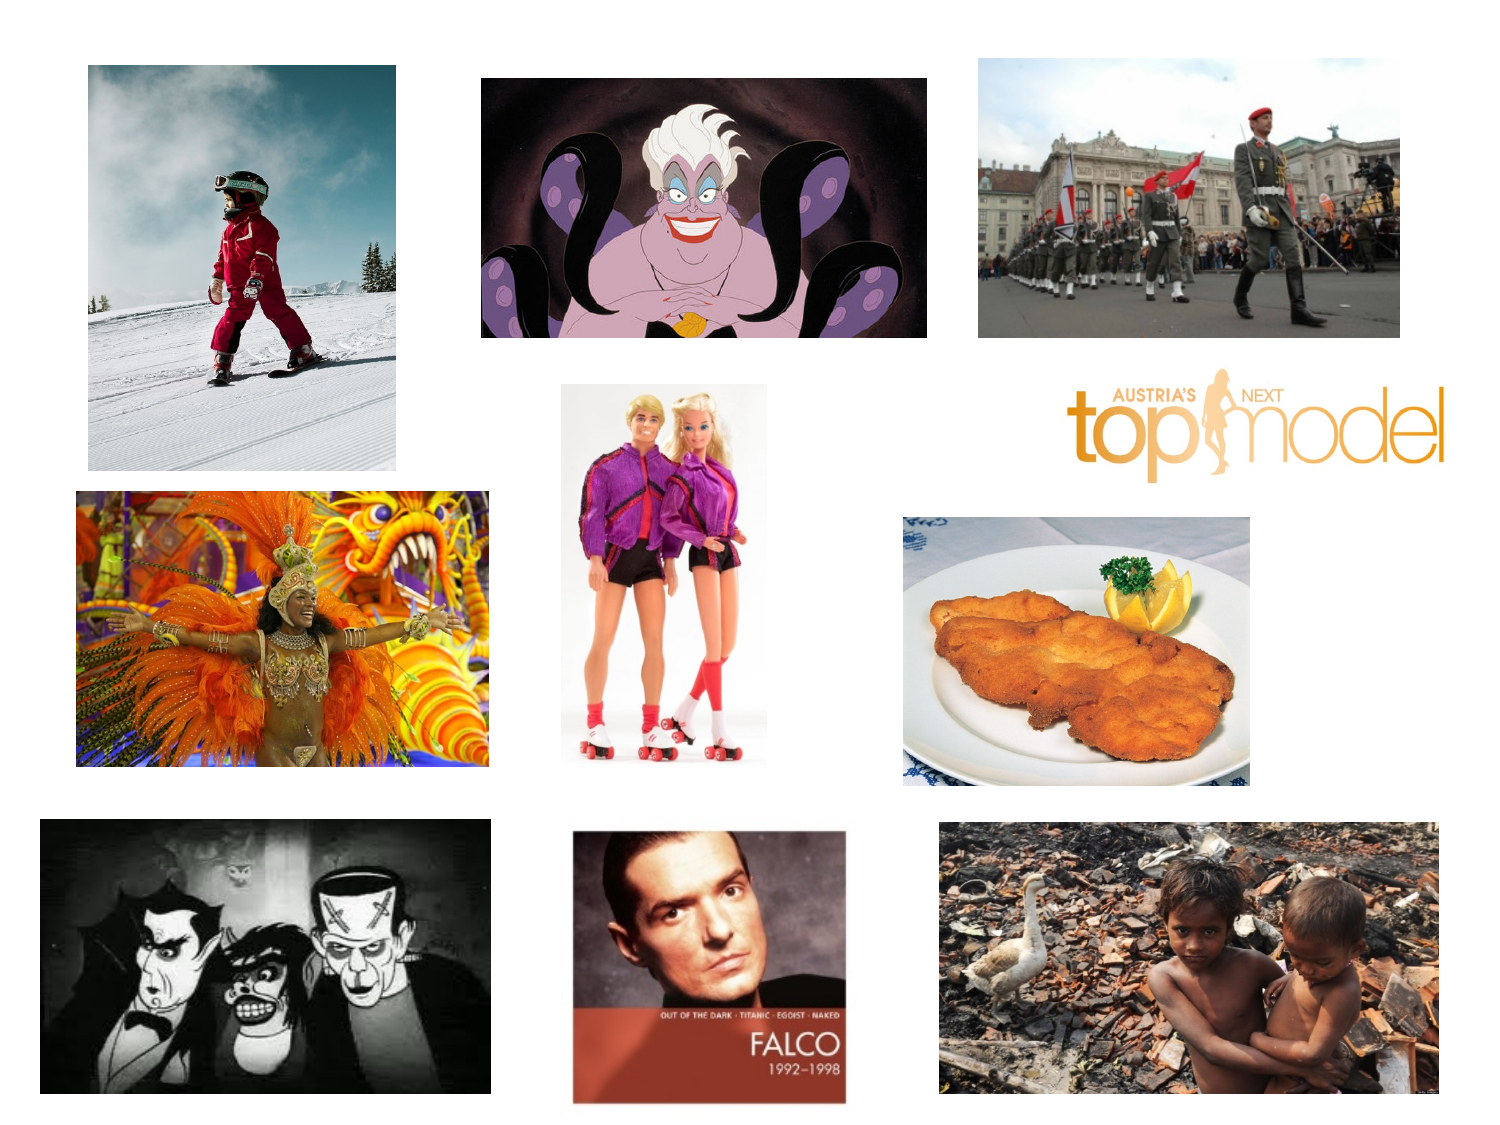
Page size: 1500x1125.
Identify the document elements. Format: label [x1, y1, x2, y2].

picture [978, 58, 1400, 338]
picture [903, 517, 1250, 786]
picture [39, 819, 491, 1094]
picture [938, 821, 1440, 1095]
picture [561, 384, 767, 772]
picture [1056, 359, 1456, 492]
picture [561, 819, 857, 1116]
picture [480, 77, 928, 338]
picture [76, 491, 489, 767]
picture [88, 65, 396, 471]
